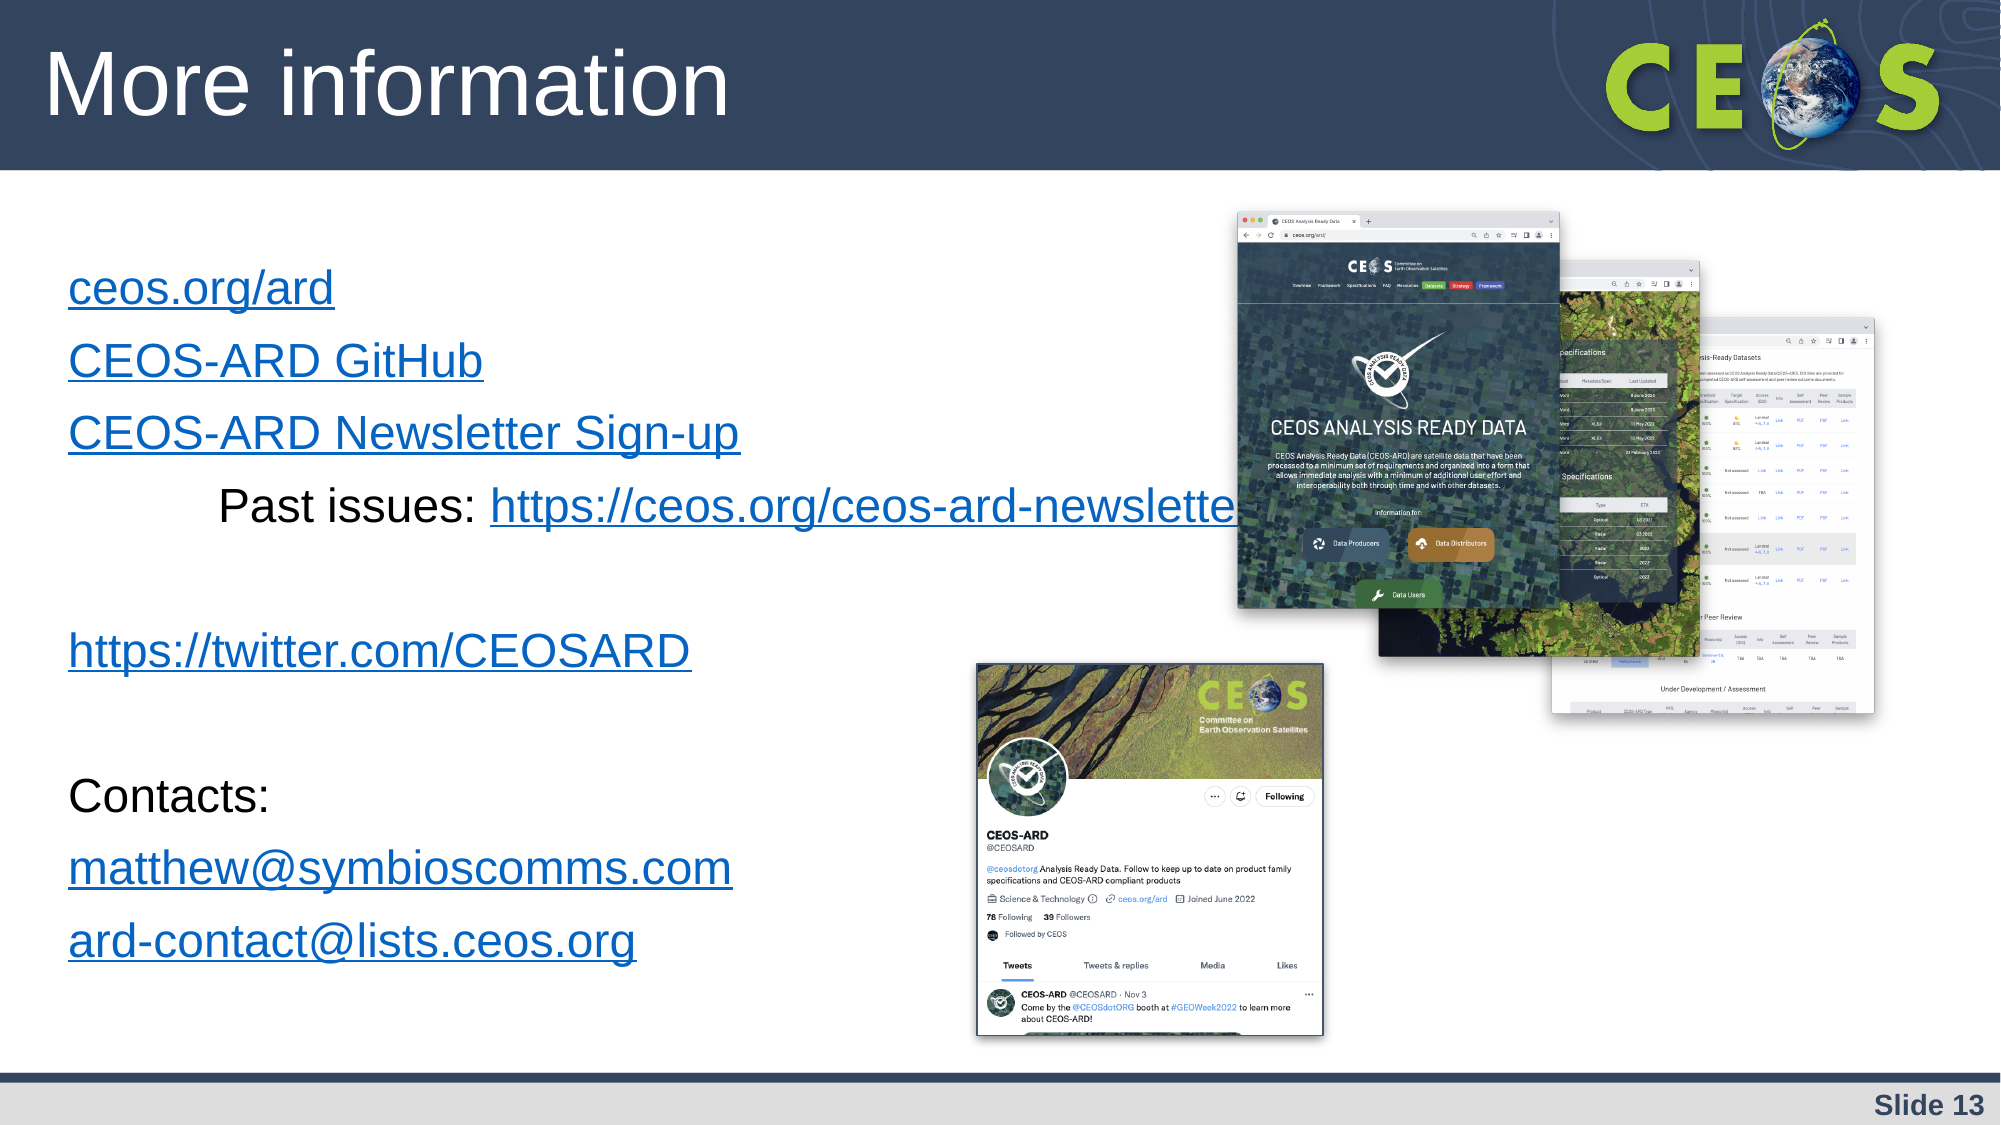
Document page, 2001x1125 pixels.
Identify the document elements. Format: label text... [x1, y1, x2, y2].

list ceos.org/ard CEOS-ARD GitHub CEOS-ARD Newsletter Sign-up Past issues: https://ceos.org/ceos-ard-newsletter/ https://twitter.com/CEOSARD Contacts: matthew@symbioscomms.com ard-contact@lists.ceos.org [53, 255, 1939, 1021]
picture [1216, 197, 1896, 742]
picture [1606, 18, 1939, 150]
picture [977, 664, 1323, 1036]
title More information [28, 28, 1569, 157]
